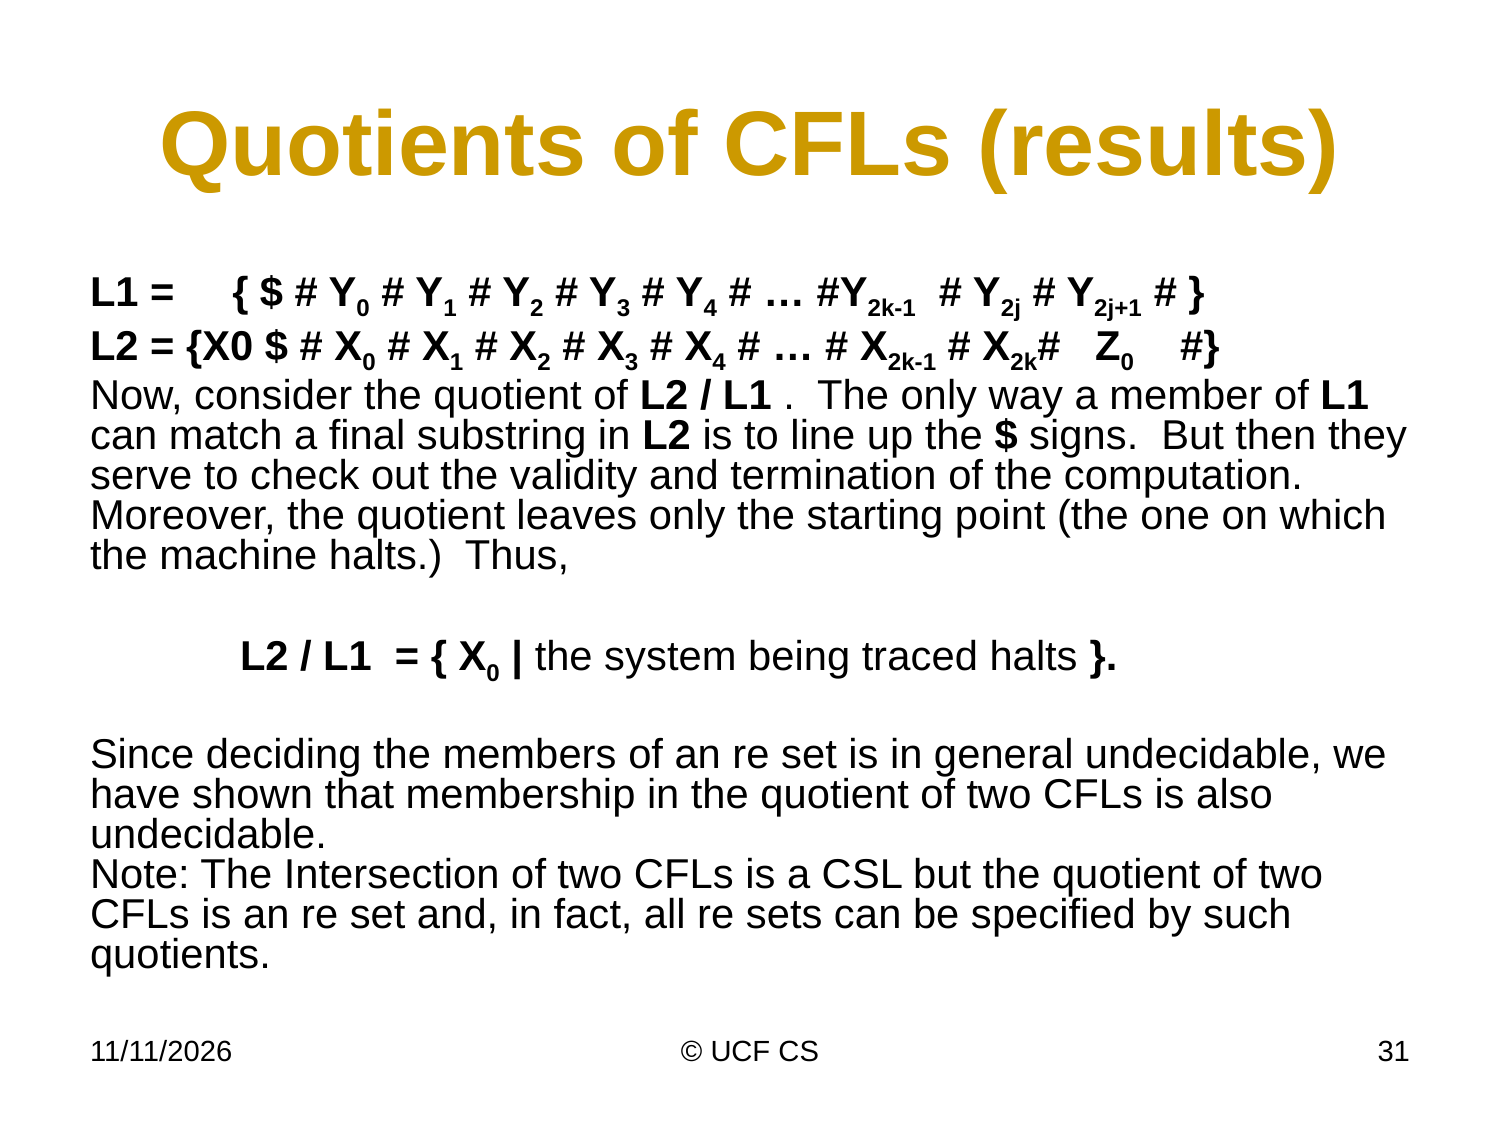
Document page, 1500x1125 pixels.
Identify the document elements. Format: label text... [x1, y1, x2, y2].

slide_number 31 [1074, 1024, 1426, 1103]
list L1 = { $ # Y0 # Y1 # Y2 # Y3 # Y4 # … #Y2k-1 # Y2j # Y2j+1 # } L2 = {X0 $ # X0 # X1 # X2 # X3 # X4 # … # X2k-1 # X2k# Z0 #} Now, consider the quotient of L2 / L1 . The only way a member of L1 can match a final substring in L2 is to line up the $ signs. But then they serve to check out the validity and termination of the computation. Moreover, the quotient leaves only the starting point (the one on which the machine halts.) Thus, L2 / L1 = { X0 | the system being traced halts }. Since deciding the members of an re set is in general undecidable, we have shown that membership in the quotient of two CFLs is also undecidable. Note: The Intersection of two CFLs is a CSL but the quotient of two CFLs is an re set and, in fact, all re sets can be specified by such quotients. [75, 262, 1425, 1005]
footer © UCF CS [512, 1024, 988, 1103]
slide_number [74, 1024, 426, 1103]
title Quotients of CFLs (results) [75, 45, 1425, 233]
